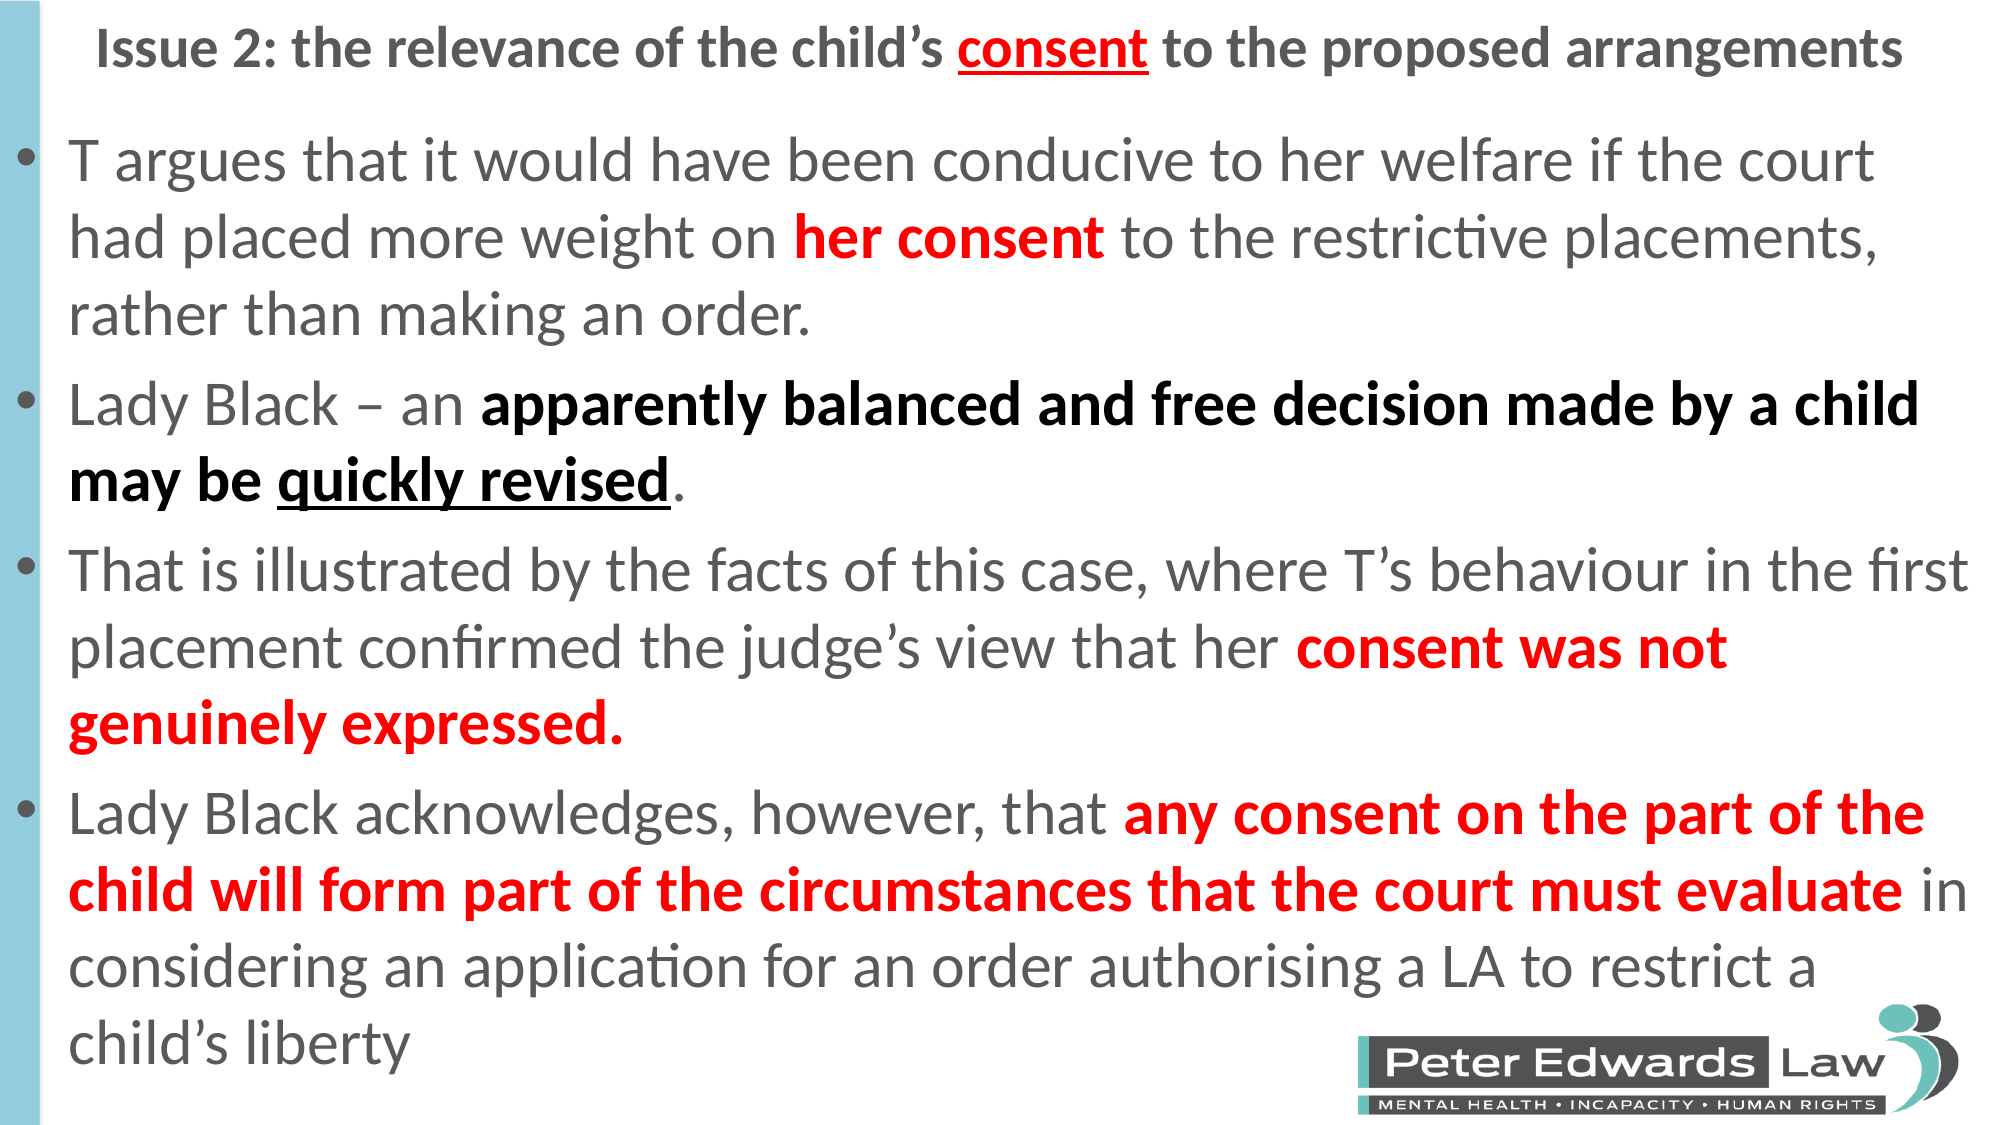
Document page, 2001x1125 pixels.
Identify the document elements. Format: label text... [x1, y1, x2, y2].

title Issue 2: the relevance of the child’s consent to the proposed arrangements [24, 0, 1976, 110]
picture [1346, 1093, 1969, 1118]
list T argues that it would have been conducive to her welfare if the court had placed more weight on her consent to the restrictive placements, rather than making an order. Lady Black – an apparently balanced and free decision made by a child may be quickly revised. That is illustrated by the facts of this case, where T’s behaviour in the first placement confirmed the judge’s view that her consent was not genuinely expressed. Lady Black acknowledges, however, that any consent on the part of the child will form part of the circumstances that the court must evaluate in considering an application for an order authorising a LA to restrict a child’s liberty [0, 110, 2000, 1093]
